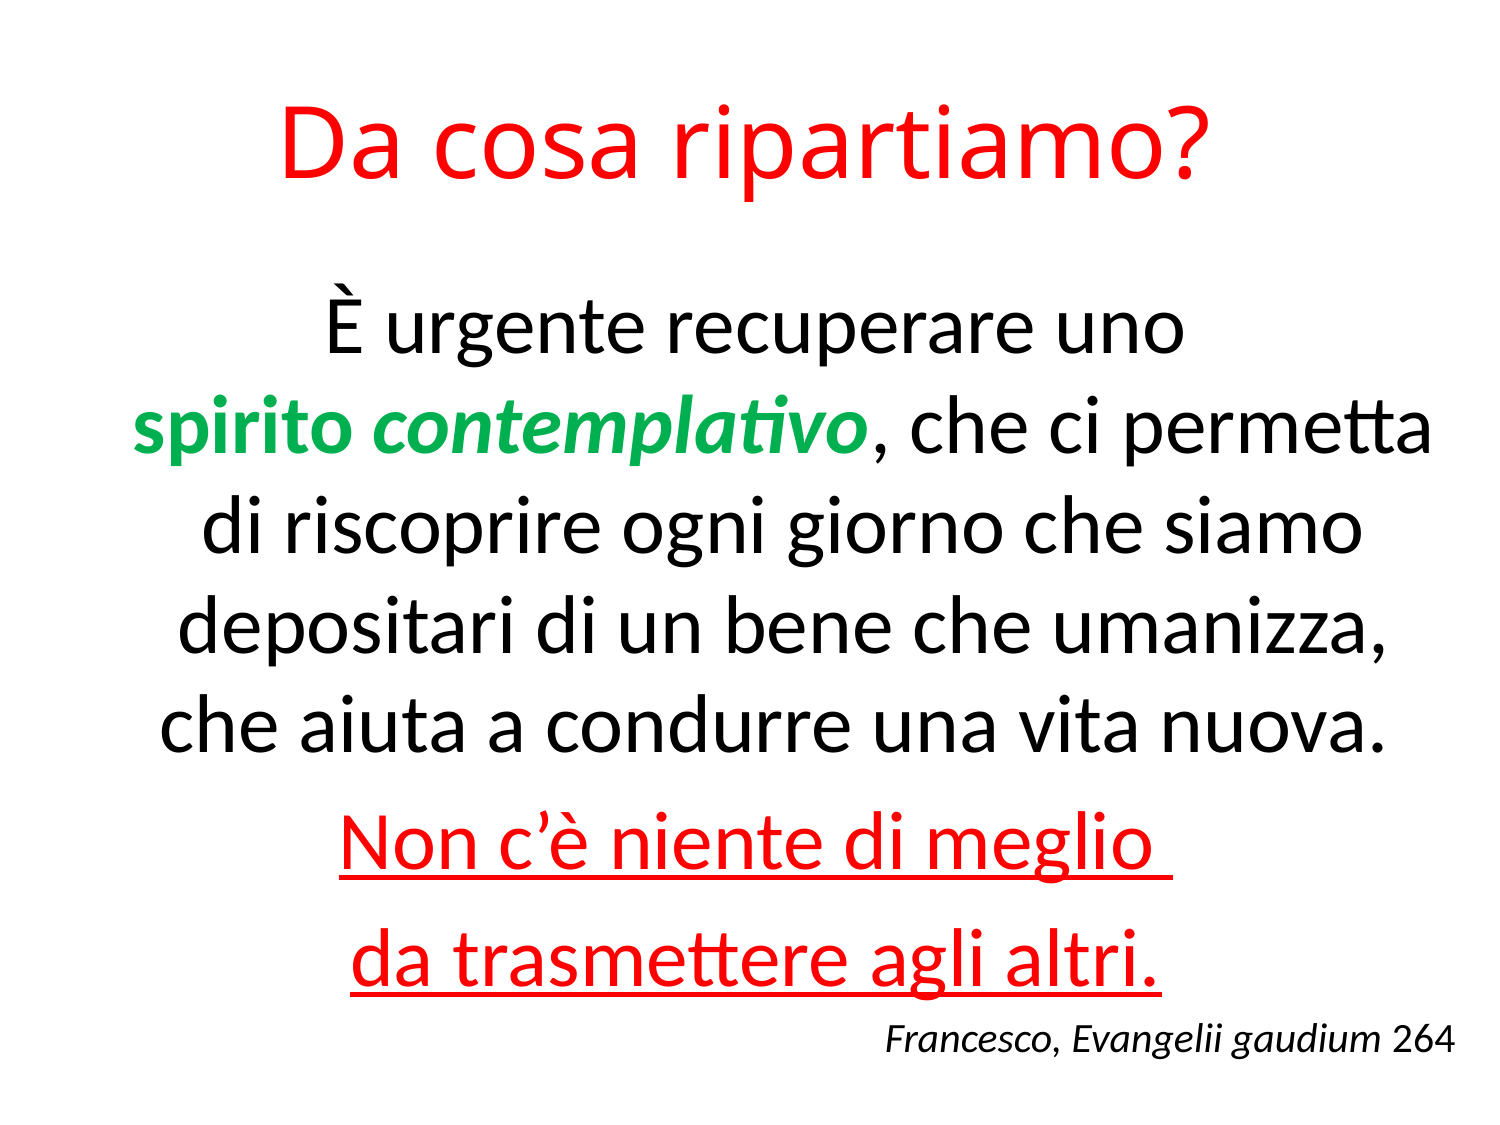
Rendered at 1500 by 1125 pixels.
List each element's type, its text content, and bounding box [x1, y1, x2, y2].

list È urgente recuperare uno spirito contemplativo, che ci permetta di riscoprire ogni giorno che siamo depositari di un bene che umanizza, che aiuta a condurre una vita nuova. Non c’è niente di meglio da trasmettere agli altri. Francesco, Evangelii gaudium 264 [41, 262, 1471, 1083]
title Da cosa ripartiamo? [41, 45, 1447, 233]
